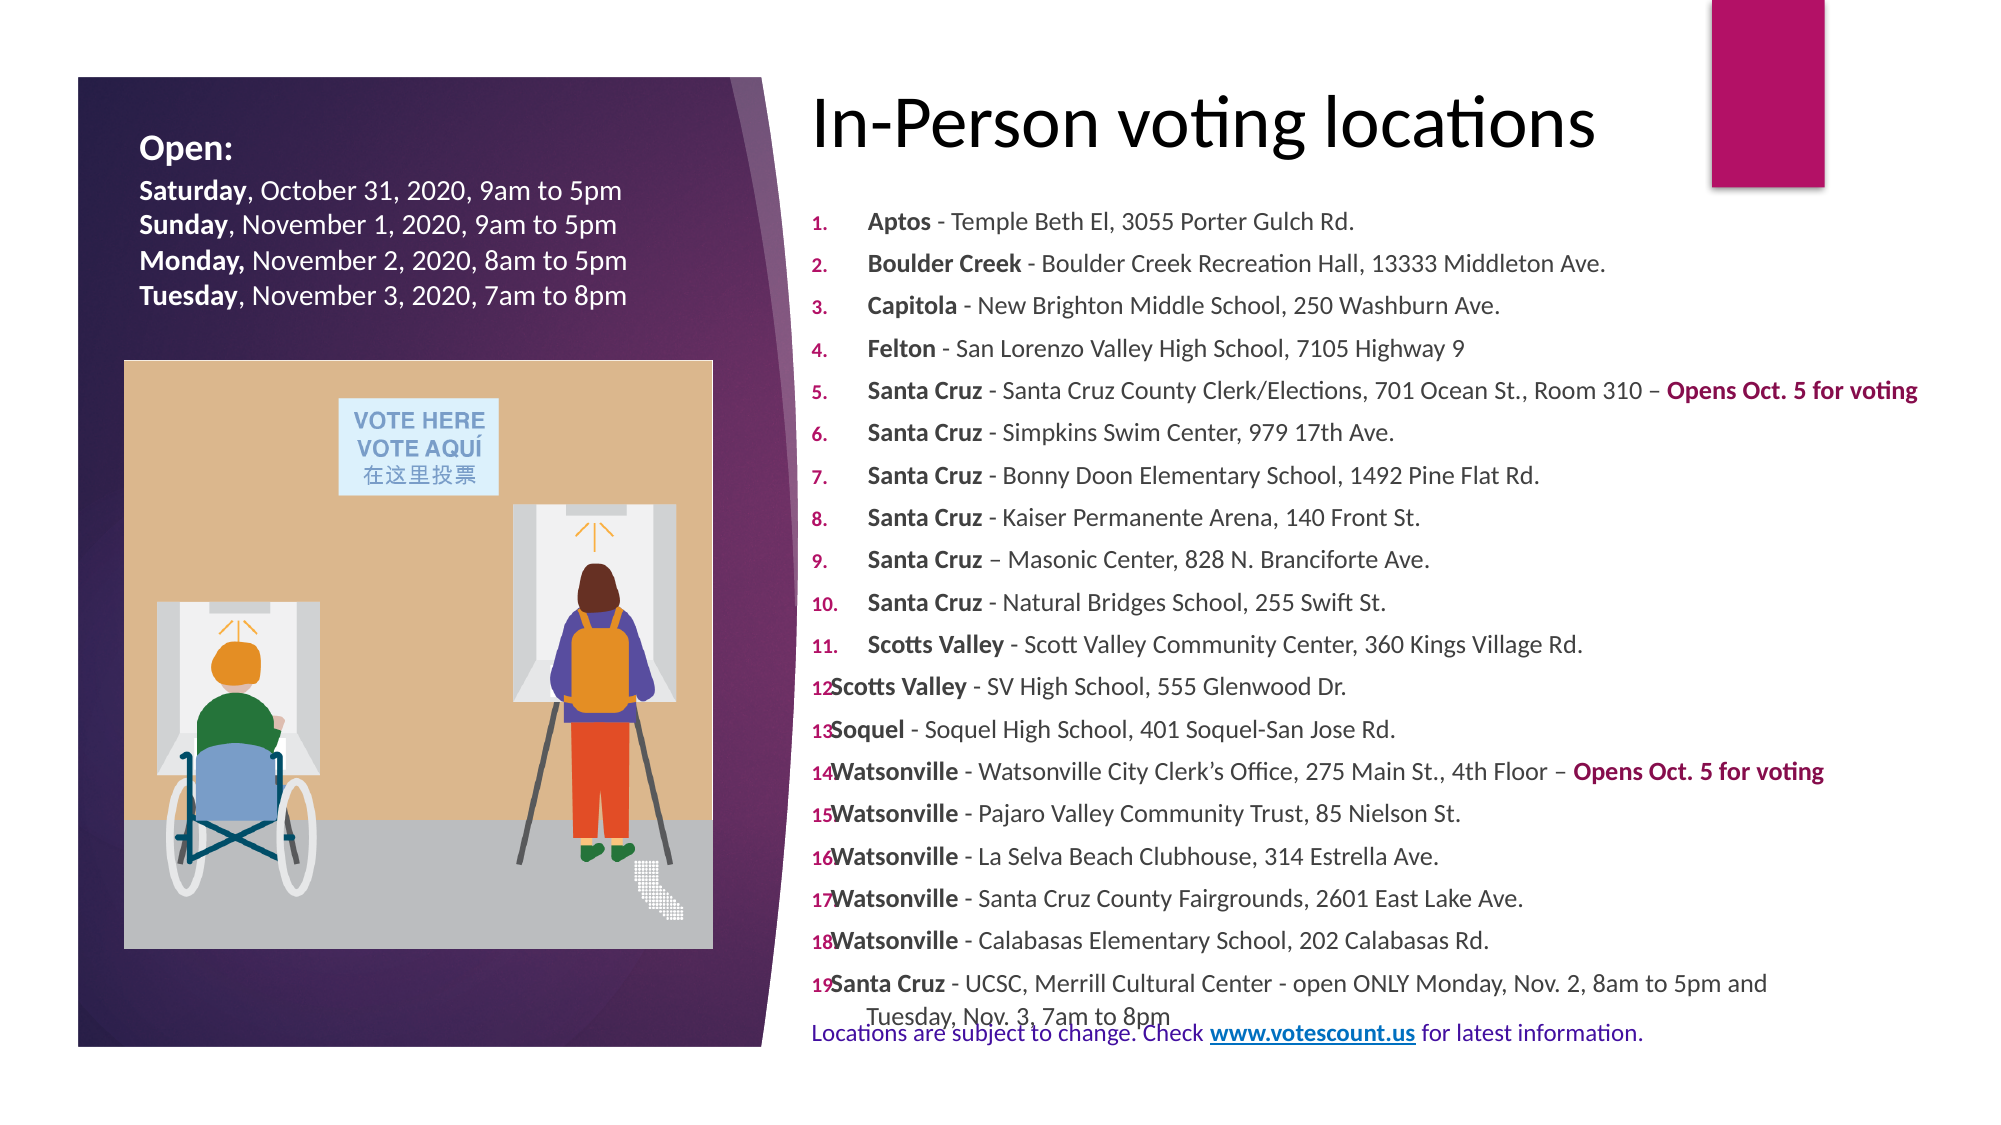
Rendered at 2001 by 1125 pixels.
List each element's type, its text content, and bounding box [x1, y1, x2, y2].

list Aptos - Temple Beth El, 3055 Porter Gulch Rd. Boulder Creek - Boulder Creek Recreation Hall, 13333 Middleton Ave. Capitola - New Brighton Middle School, 250 Washburn Ave. Felton - San Lorenzo Valley High School, 7105 Highway 9 Santa Cruz - Santa Cruz County Clerk/Elections, 701 Ocean St., Room 310 – Opens Oct. 5 for voting Santa Cruz - Simpkins Swim Center, 979 17th Ave. Santa Cruz - Bonny Doon Elementary School, 1492 Pine Flat Rd. Santa Cruz - Kaiser Permanente Arena, 140 Front St. Santa Cruz – Masonic Center, 828 N. Branciforte Ave. Santa Cruz - Natural Bridges School, 255 Swift St. Scotts Valley - Scott Valley Community Center, 360 Kings Village Rd. Scotts Valley - SV High School, 555 Glenwood Dr. Soquel - Soquel High School, 401 Soquel-San Jose Rd. Watsonville - Watsonville City Clerk’s Office, 275 Main St., 4th Floor – Opens Oct. 5 for voting Watsonville - Pajaro Valley Community Trust, 85 Nielson St. Watsonville - La Selva Beach Clubhouse, 314 Estrella Ave. Watsonville - Santa Cruz County Fairgrounds, 2601 East Lake Ave. Watsonville - Calabasas Elementary School, 202 Calabasas Rd. Santa Cruz - UCSC, Merrill Cultural Center - open ONLY Monday, Nov. 2, 8am to 5pm and Tuesday, Nov. 3, 7am to 8pm [796, 194, 2000, 1048]
text_box Open: [124, 115, 466, 176]
title In-Person voting locations [796, 77, 1629, 170]
list Locations are subject to change. Check www.votescount.us for latest information. [796, 1008, 1949, 1086]
picture [124, 359, 713, 949]
text_box Saturday, October 31, 2020, 9am to 5pm Sunday, November 1, 2020, 9am to 5pm Monday, November 2, 2020, 8am to 5pm Tuesday, November 3, 2020, 7am to 8pm [124, 163, 713, 319]
